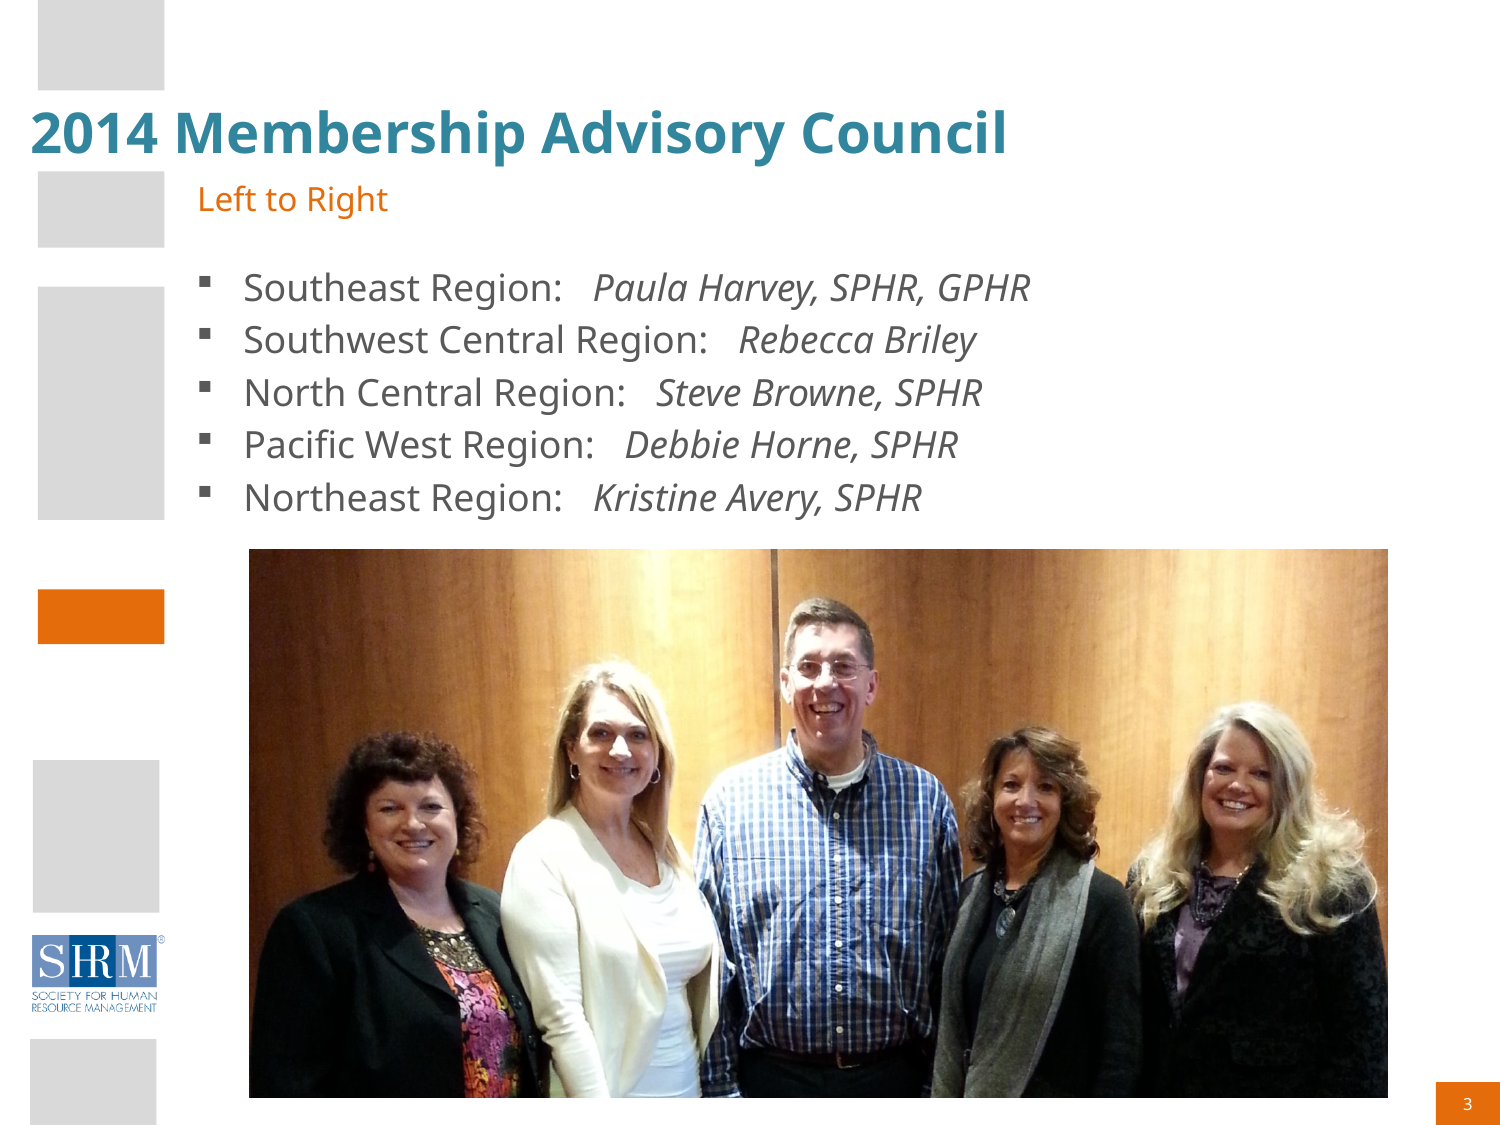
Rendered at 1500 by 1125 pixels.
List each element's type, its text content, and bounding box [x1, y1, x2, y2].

list Left to Right [182, 171, 933, 225]
list Southeast Region: Paula Harvey, SPHR, GPHR Southwest Central Region: Rebecca Briley North Central Region: Steve Browne, SPHR Pacific West Region: Debbie Horne, SPHR Northeast Region: Kristine Avery, SPHR [181, 256, 1379, 1025]
picture [32, 935, 165, 1012]
picture [249, 549, 1388, 1098]
title 2014 Membership Advisory Council [0, 89, 1500, 173]
